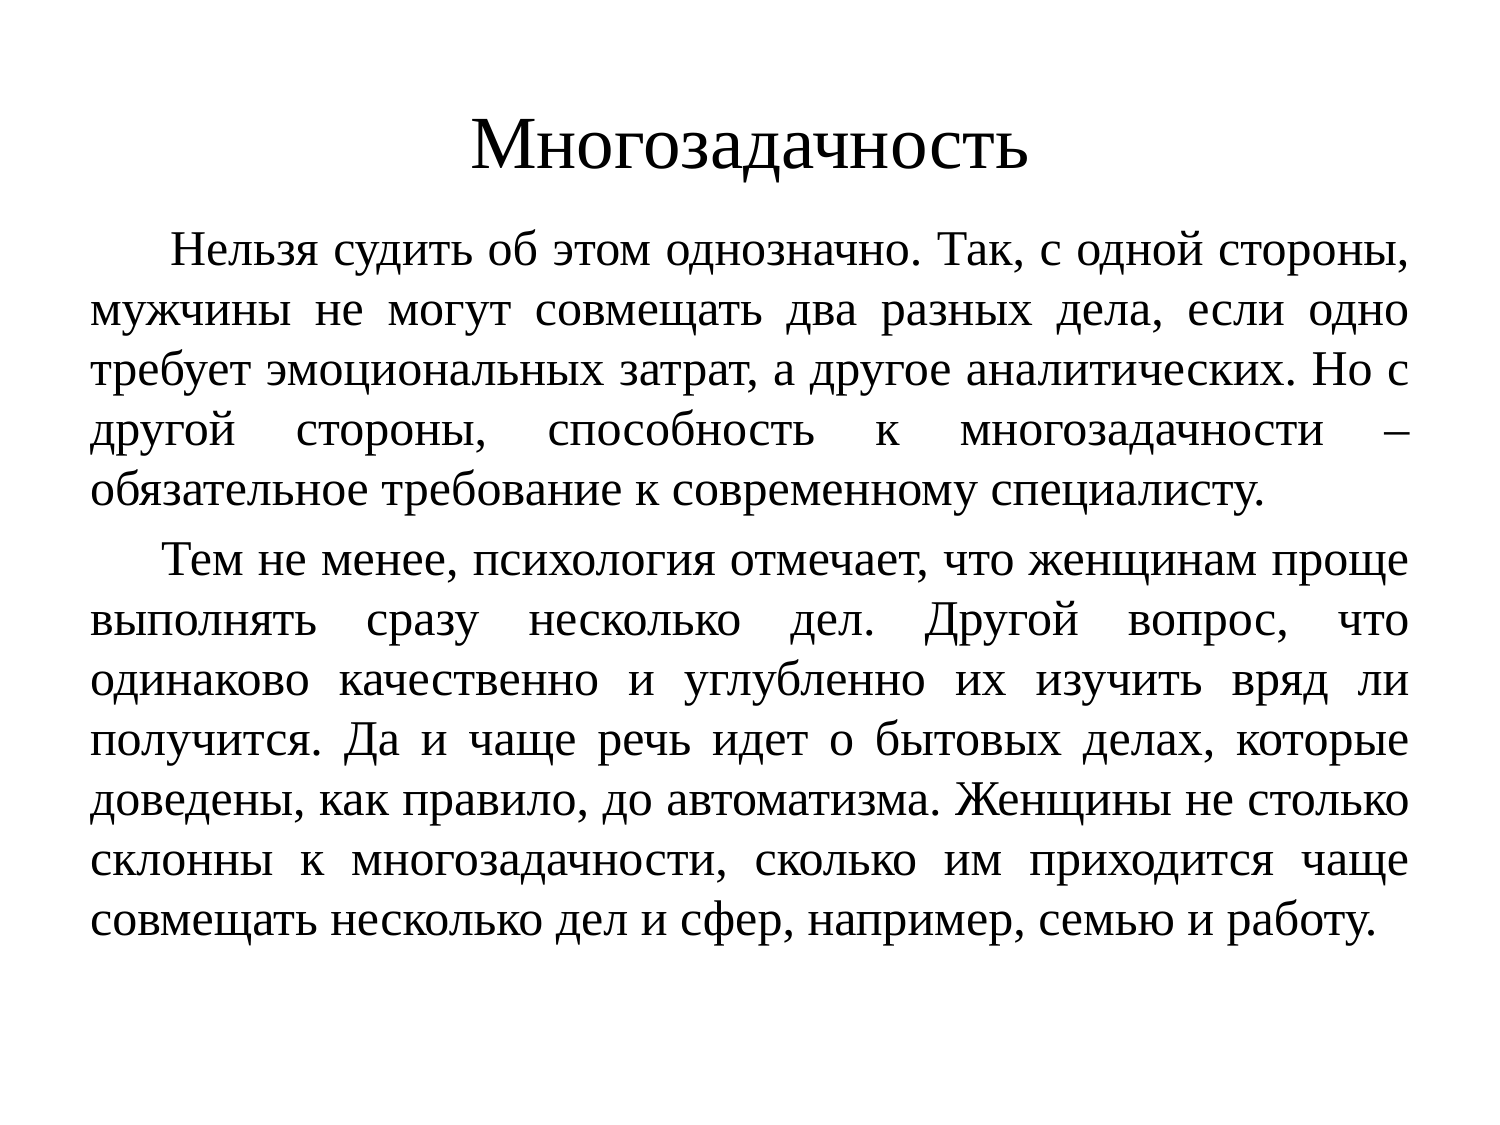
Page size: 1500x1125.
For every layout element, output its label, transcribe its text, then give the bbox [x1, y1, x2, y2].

list Нельзя судить об этом однозначно. Так, с одной стороны, мужчины не могут совмещать два разных дела, если одно требует эмоциональных затрат, а другое аналитических. Но с другой стороны, способность к многозадачности – обязательное требование к современному специалисту. Тем не менее, психология отмечает, что женщинам проще выполнять сразу несколько дел. Другой вопрос, что одинаково качественно и углубленно их изучить вряд ли получится. Да и чаще речь идет о бытовых делах, которые доведены, как правило, до автоматизма. Женщины не столько склонны к многозадачности, сколько им приходится чаще совмещать несколько дел и сфер, например, семью и работу. [75, 208, 1425, 1005]
title Многозадачность [75, 45, 1425, 208]
